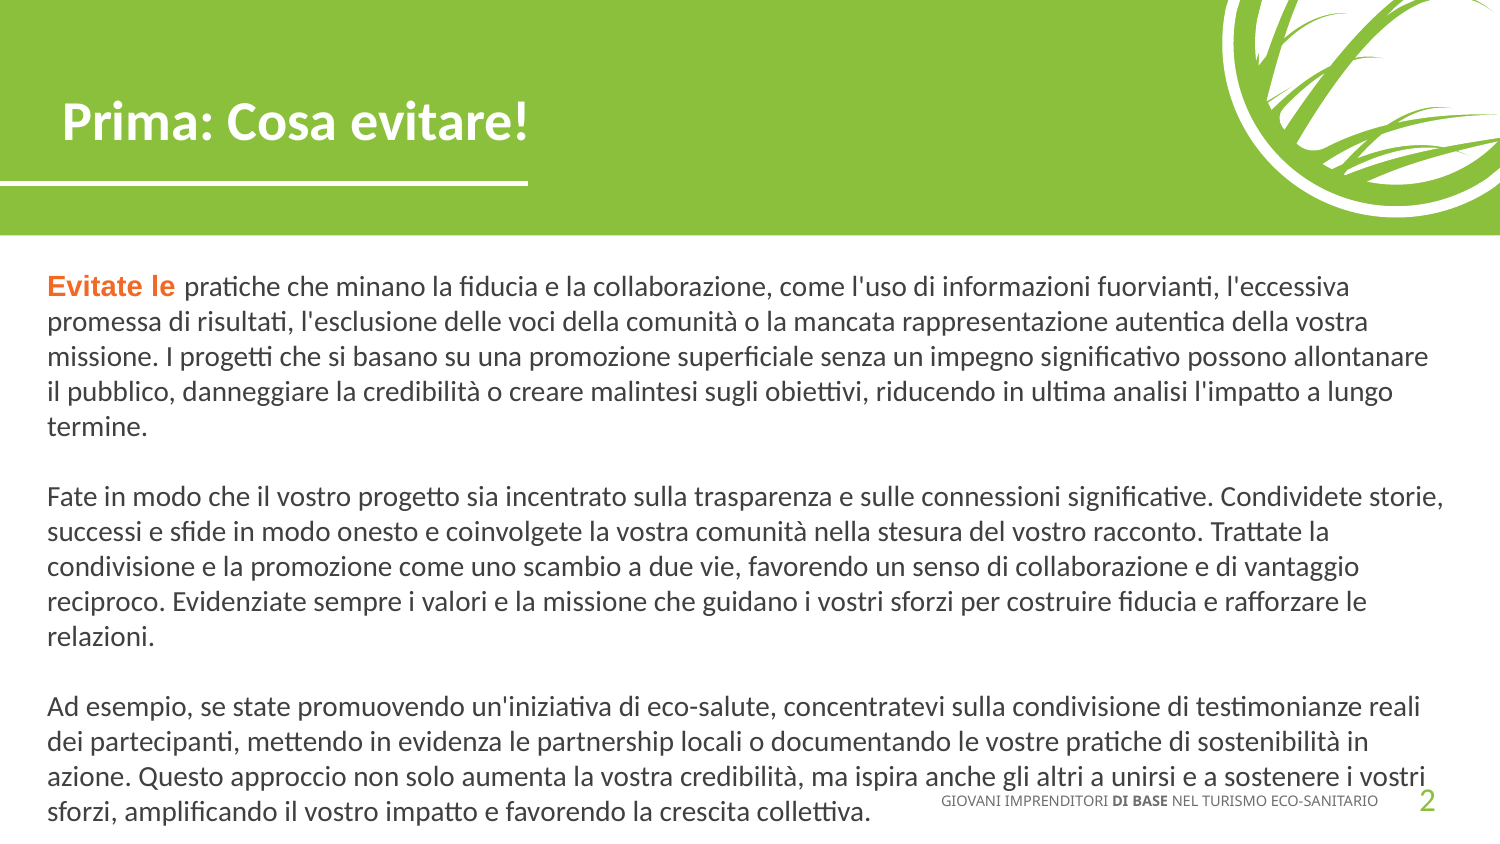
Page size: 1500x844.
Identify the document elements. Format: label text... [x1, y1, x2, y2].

list Prima: Cosa evitare! [47, 76, 1109, 186]
text_box Evitate le pratiche che minano la fiducia e la collaborazione, come l'uso di informazioni fuorvianti, l'eccessiva promessa di risultati, l'esclusione delle voci della comunità o la mancata rappresentazione autentica della vostra missione. I progetti che si basano su una promozione superficiale senza un impegno significativo possono allontanare il pubblico, danneggiare la credibilità o creare malintesi sugli obiettivi, riducendo in ultima analisi l'impatto a lungo termine. Fate in modo che il vostro progetto sia incentrato sulla trasparenza e sulle connessioni significative. Condividete storie, successi e sfide in modo onesto e coinvolgete la vostra comunità nella stesura del vostro racconto. Trattate la condivisione e la promozione come uno scambio a due vie, favorendo un senso di collaborazione e di vantaggio reciproco. Evidenziate sempre i valori e la missione che guidano i vostri sforzi per costruire fiducia e rafforzare le relazioni. Ad esempio, se state promuovendo un'iniziativa di eco-salute, concentratevi sulla condivisione di testimonianze reali dei partecipanti, mettendo in evidenza le partnership locali o documentando le vostre pratiche di sostenibilità in azione. Questo approccio non solo aumenta la vostra credibilità, ma ispira anche gli altri a unirsi e a sostenere i vostri sforzi, amplificando il vostro impatto e favorendo la crescita collettiva. [47, 265, 1449, 844]
slide_number ‹#› [1388, 759, 1467, 836]
